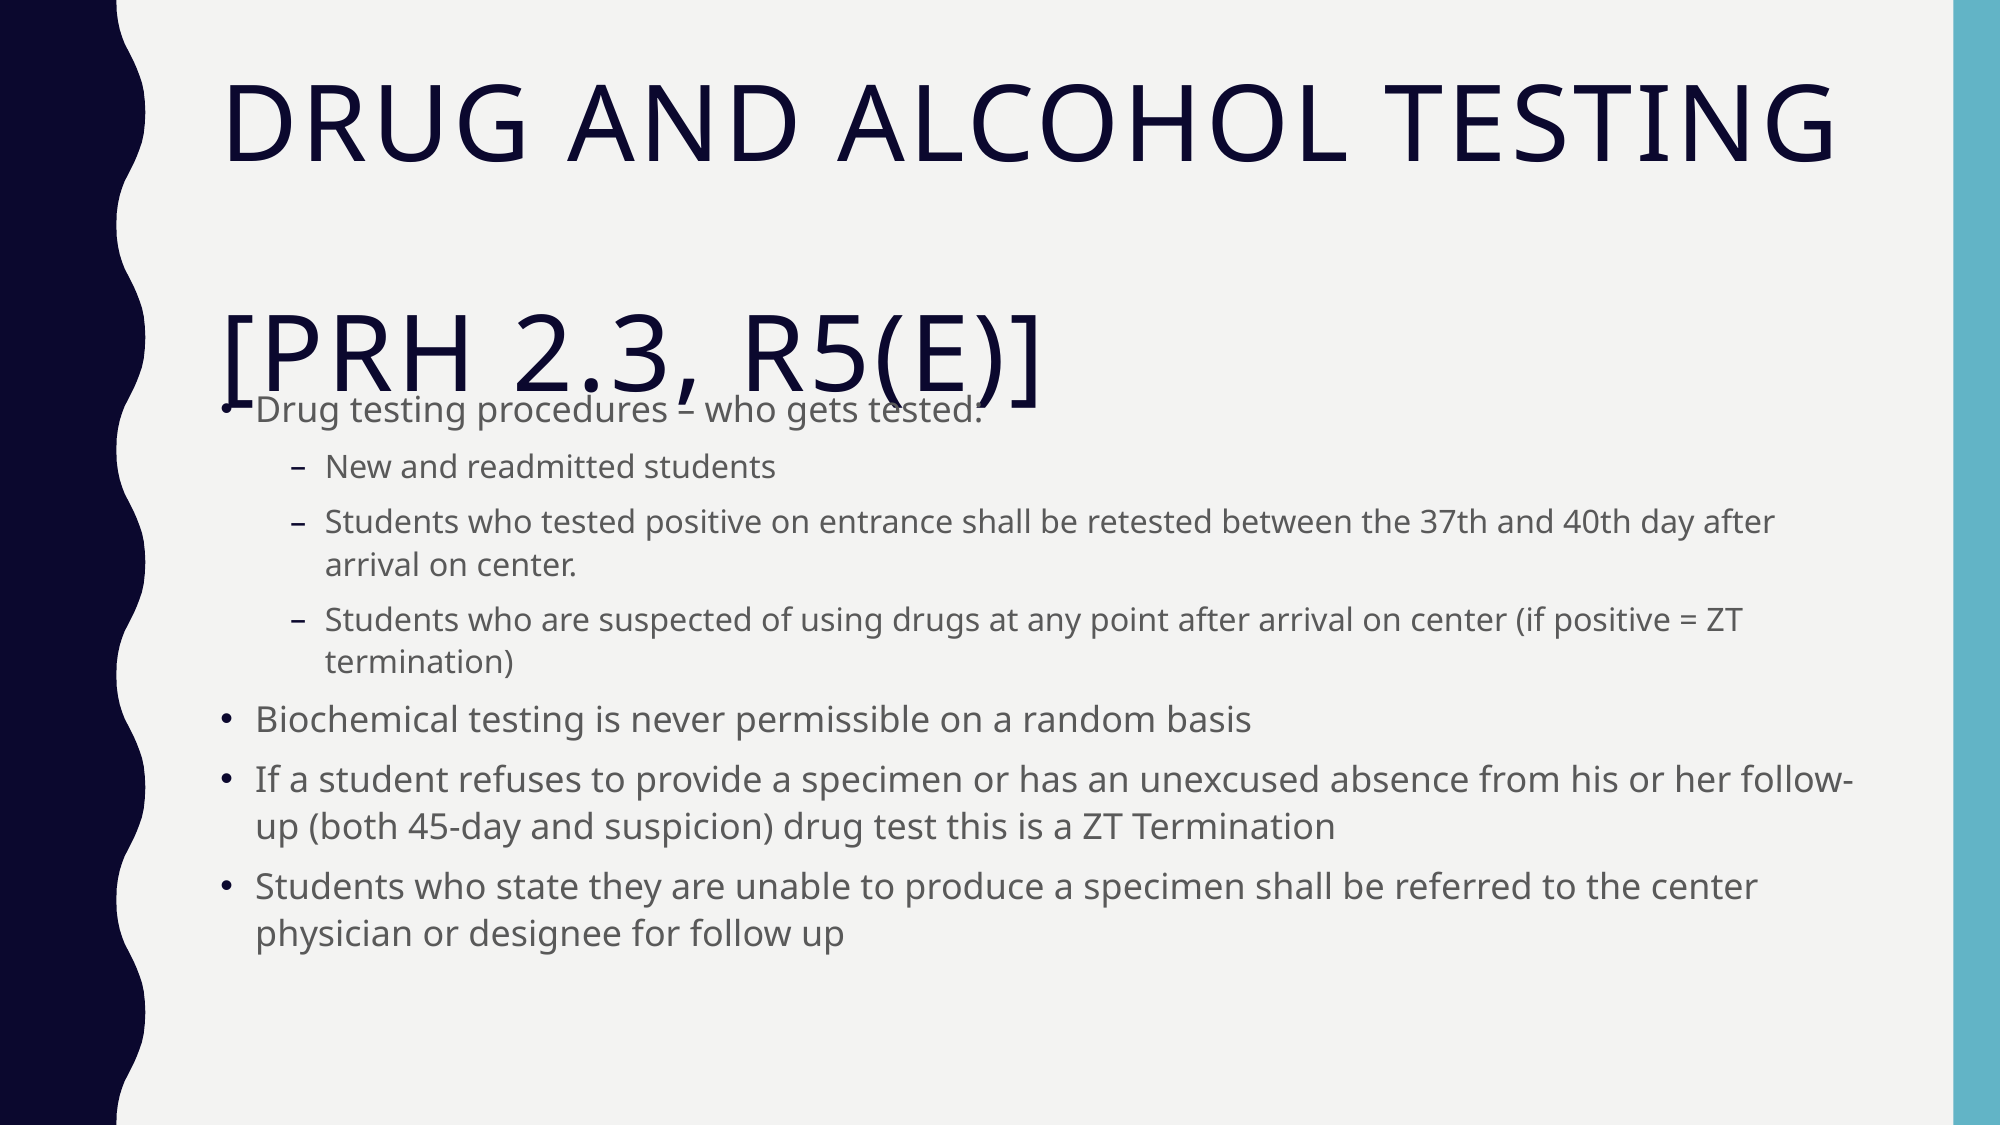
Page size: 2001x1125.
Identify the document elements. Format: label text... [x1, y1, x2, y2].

list Drug testing procedures – who gets tested: New and readmitted students Students who tested positive on entrance shall be retested between the 37th and 40th day after arrival on center. Students who are suspected of using drugs at any point after arrival on center (if positive = ZT termination) Biochemical testing is never permissible on a random basis If a student refuses to provide a specimen or has an unexcused absence from his or her follow-up (both 45-day and suspicion) drug test this is a ZT Termination Students who state they are unable to produce a specimen shall be referred to the center physician or designee for follow up [205, 375, 1875, 965]
title Drug and Alcohol Testing [PRH 2.3, R5(e)] [205, 62, 1875, 308]
